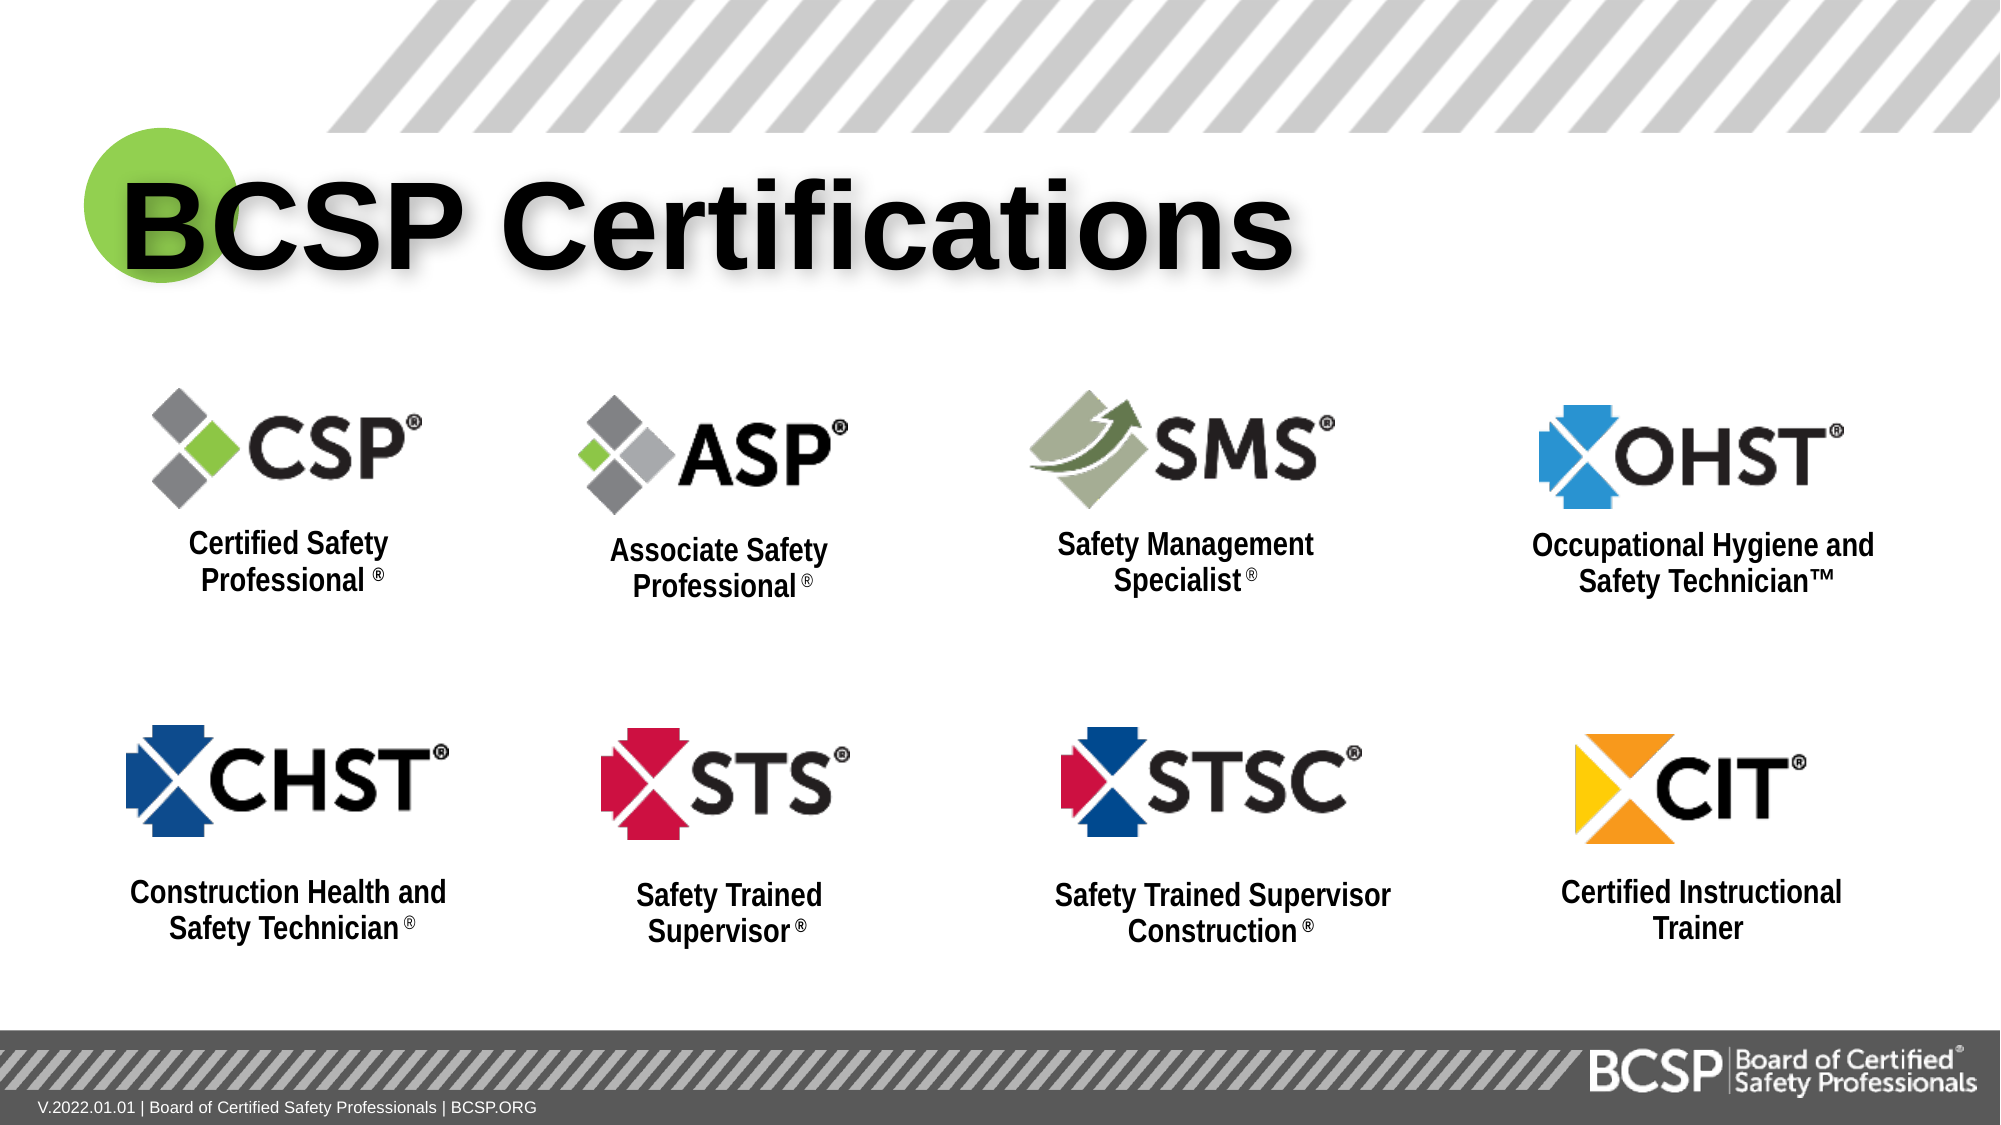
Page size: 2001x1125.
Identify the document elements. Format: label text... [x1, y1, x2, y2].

text_box Construction Health and Safety Technician ® [109, 867, 476, 1045]
text_box Certified Instructional Trainer [1539, 867, 1866, 945]
picture [1061, 727, 1362, 837]
picture [1557, 734, 1808, 844]
picture [1590, 1045, 1977, 1098]
picture [126, 725, 449, 837]
list BCSP Certifications [104, 154, 1529, 321]
text_box Safety Trained Supervisor Construction ® [1031, 870, 1415, 956]
picture [1029, 390, 1335, 509]
picture [152, 388, 422, 509]
text_box Certified Safety Professional ® [164, 518, 422, 631]
text_box Safety Management Specialist ® [1009, 519, 1362, 621]
text_box Associate Safety Professional ® [580, 525, 866, 600]
picture [601, 727, 850, 840]
text_box Safety Trained Supervisor ® [576, 870, 883, 1047]
picture [578, 395, 848, 515]
text_box Occupational Hygiene and Safety Technician™ [1506, 520, 1909, 674]
picture [1539, 405, 1844, 509]
